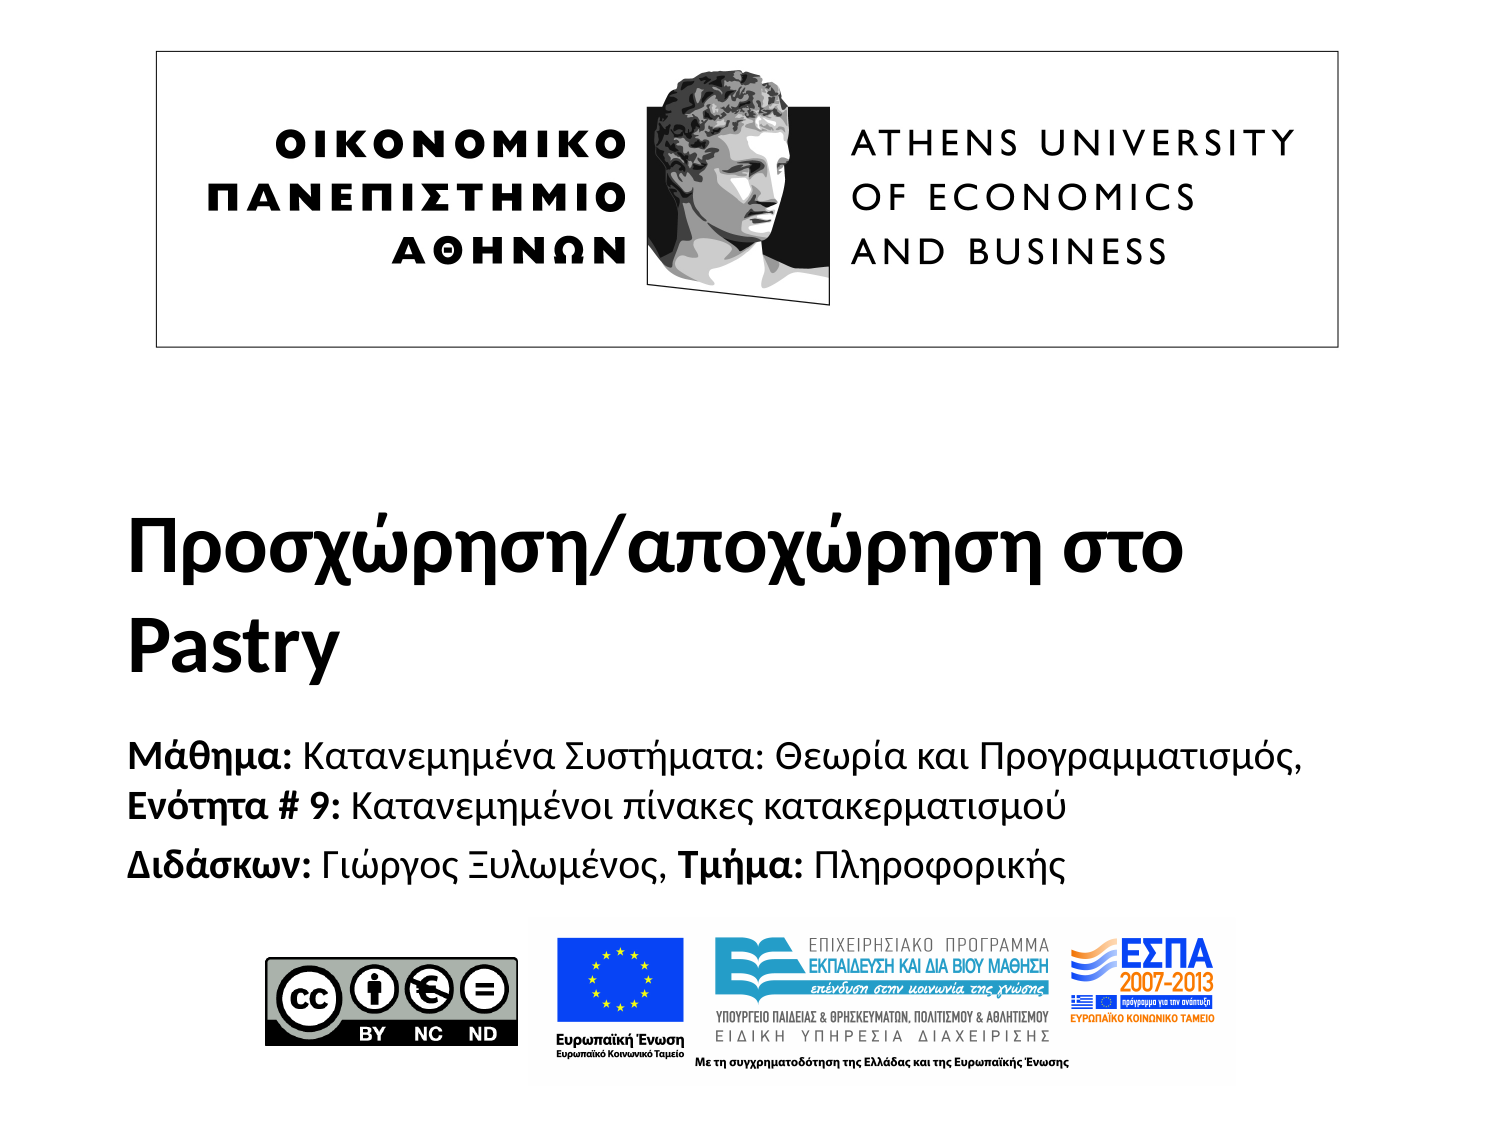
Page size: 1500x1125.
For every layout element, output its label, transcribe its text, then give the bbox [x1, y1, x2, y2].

list Μάθημα: Κατανεμημένα Συστήματα: Θεωρία και Προγραμματισμός, Ενότητα # 9: Κατανεμημένοι πίνακες κατακερματισμού Διδάσκων: Γιώργος Ξυλωμένος, Τμήμα: Πληροφορικής [112, 706, 1388, 953]
picture [528, 916, 1237, 1086]
picture [265, 957, 518, 1046]
picture [147, 42, 1347, 356]
title Προσχώρηση/αποχώρηση στο Pastry [112, 481, 1388, 706]
